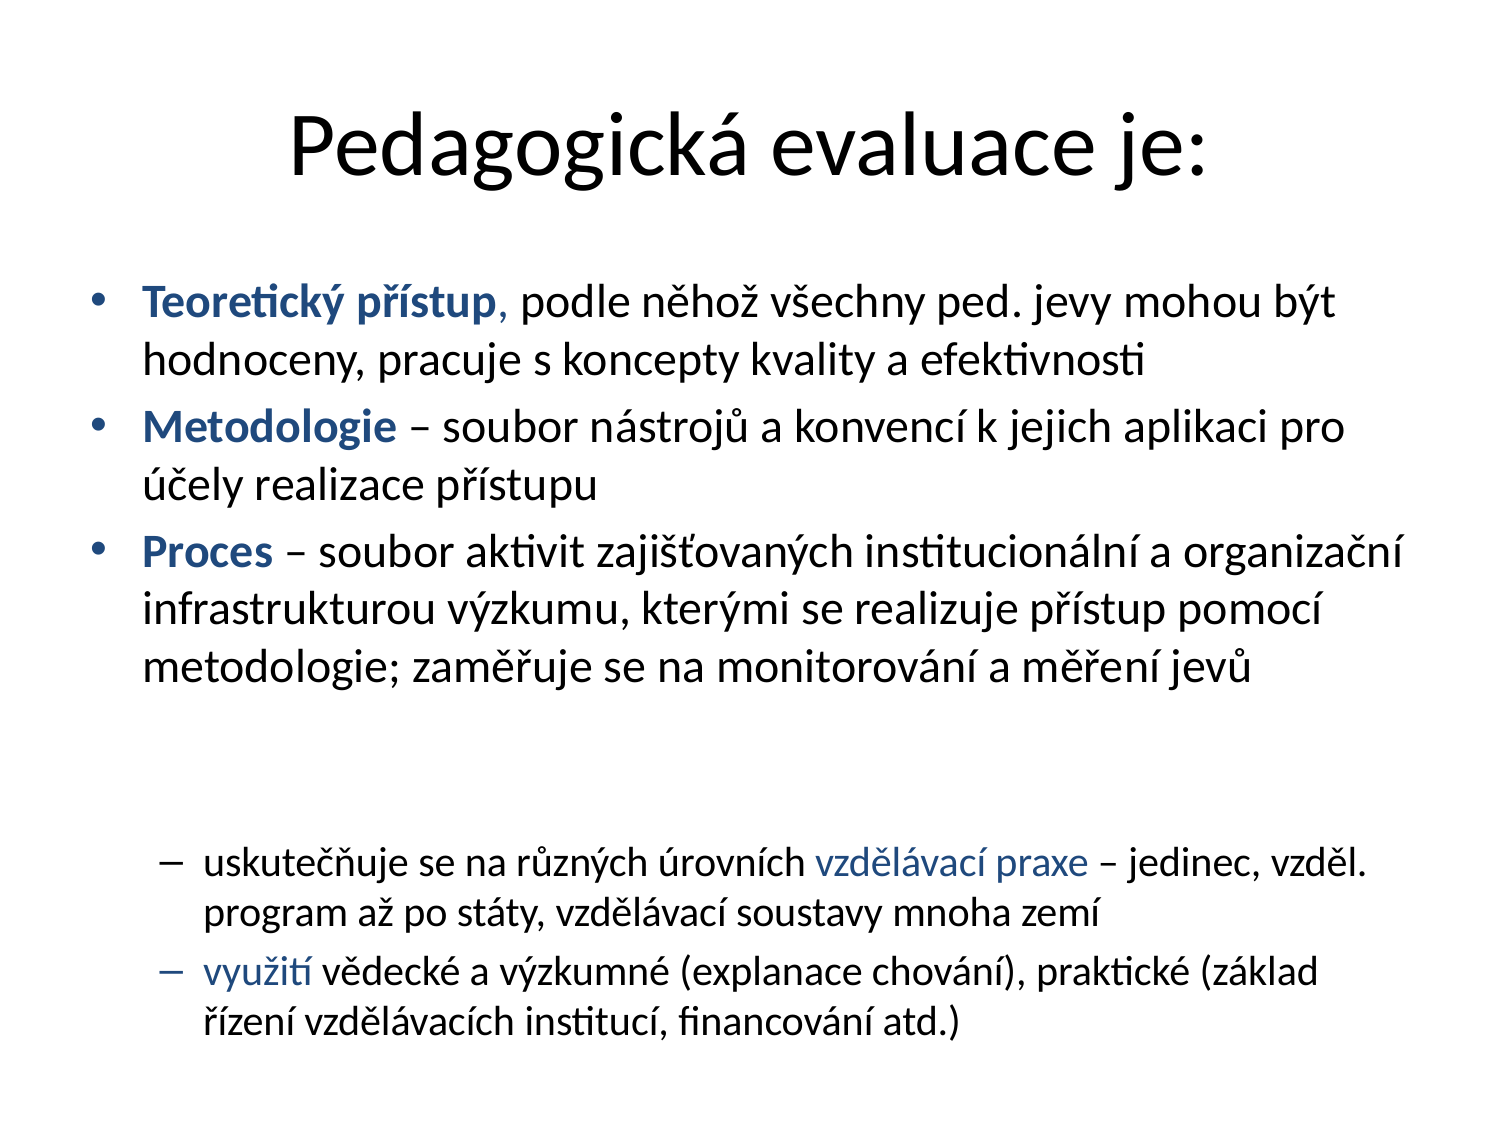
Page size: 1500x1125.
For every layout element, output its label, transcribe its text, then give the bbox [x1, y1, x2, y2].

title Pedagogická evaluace je: [75, 45, 1425, 233]
list Teoretický přístup, podle něhož všechny ped. jevy mohou být hodnoceny, pracuje s koncepty kvality a efektivnosti Metodologie – soubor nástrojů a konvencí k jejich aplikaci pro účely realizace přístupu Proces – soubor aktivit zajišťovaných institucionální a organizační infrastrukturou výzkumu, kterými se realizuje přístup pomocí metodologie; zaměřuje se na monitorování a měření jevů uskutečňuje se na různých úrovních vzdělávací praxe – jedinec, vzděl. program až po státy, vzdělávací soustavy mnoha zemí využití vědecké a výzkumné (explanace chování), praktické (základ řízení vzdělávacích institucí, financování atd.) [75, 262, 1425, 1083]
